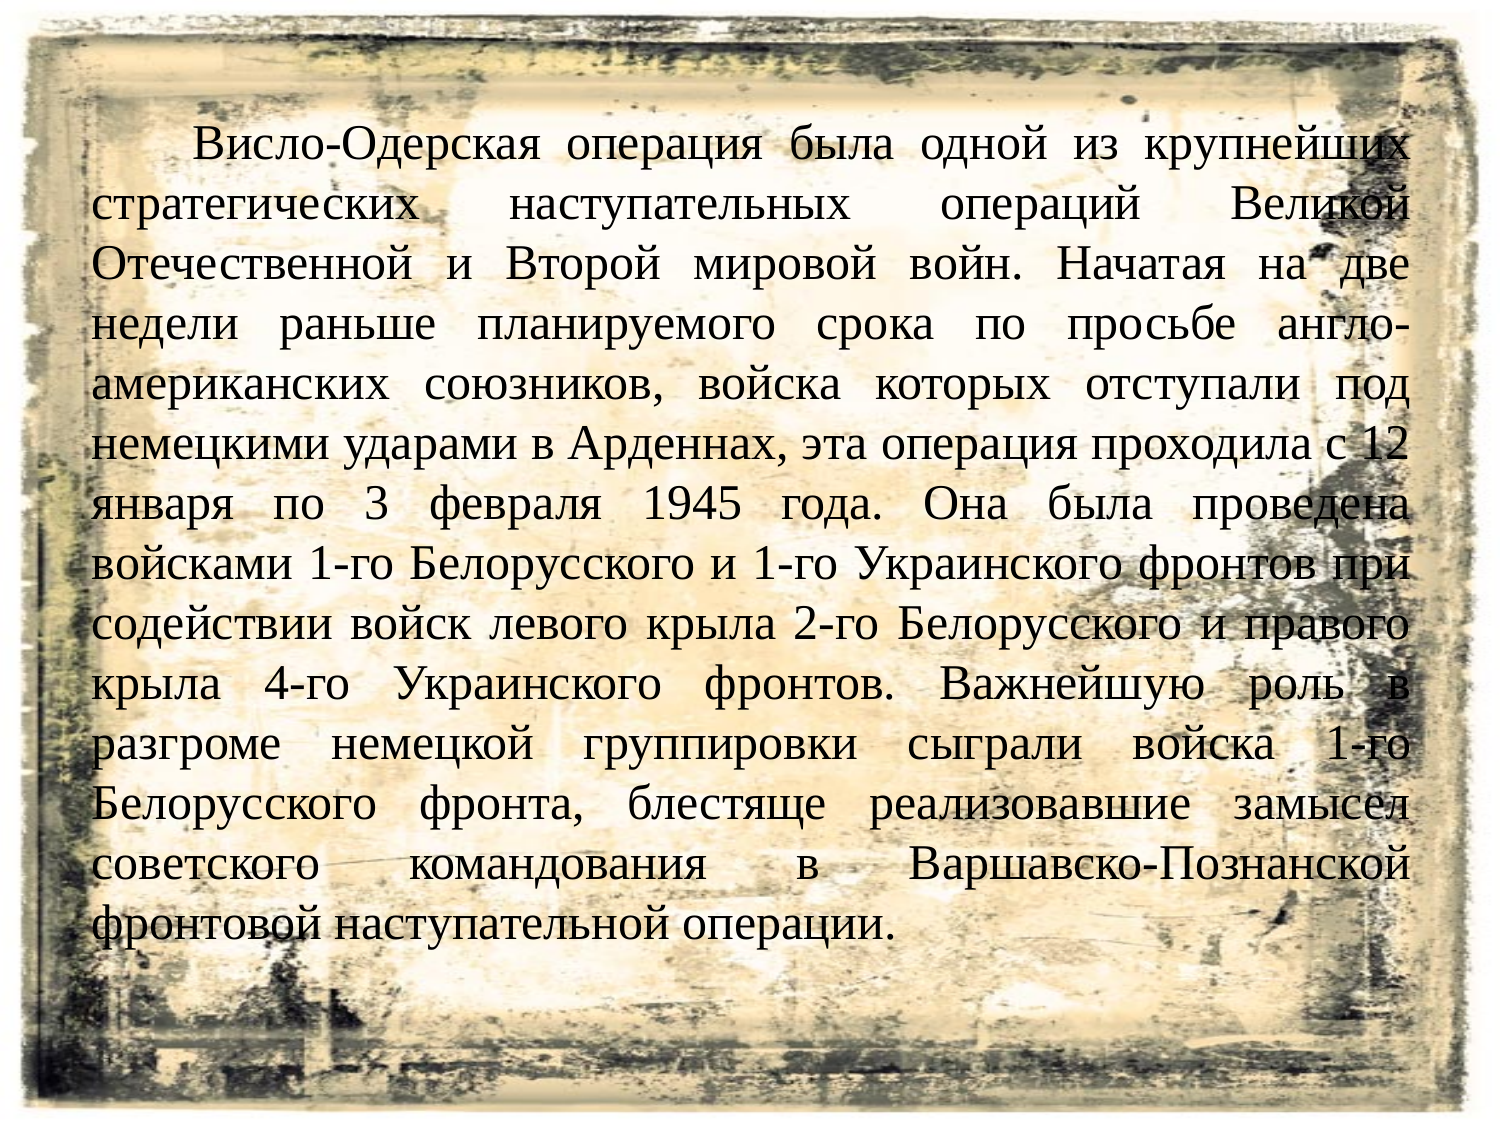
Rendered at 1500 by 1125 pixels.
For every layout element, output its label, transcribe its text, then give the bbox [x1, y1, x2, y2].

list Висло-Одерская операция была одной из крупнейших стратегических наступательных операций Великой Отечественной и Второй мировой войн. Начатая на две недели раньше планируемого срока по просьбе англо-американских союзников, войска которых отступали под немецкими ударами в Арденнах, эта операция проходила с 12 января по 3 февраля 1945 года. Она была проведена войсками 1-го Белорусского и 1-го Украинского фронтов при содействии войск левого крыла 2-го Белорусского и правого крыла 4-го Украинского фронтов. Важнейшую роль в разгроме немецкой группировки сыграли войска 1-го Белорусского фронта, блестяще реализовавшие замысел советского командования в Варшавско-Познанской фронтовой наступательной операции. [76, 101, 1427, 976]
picture [0, 0, 1500, 1125]
